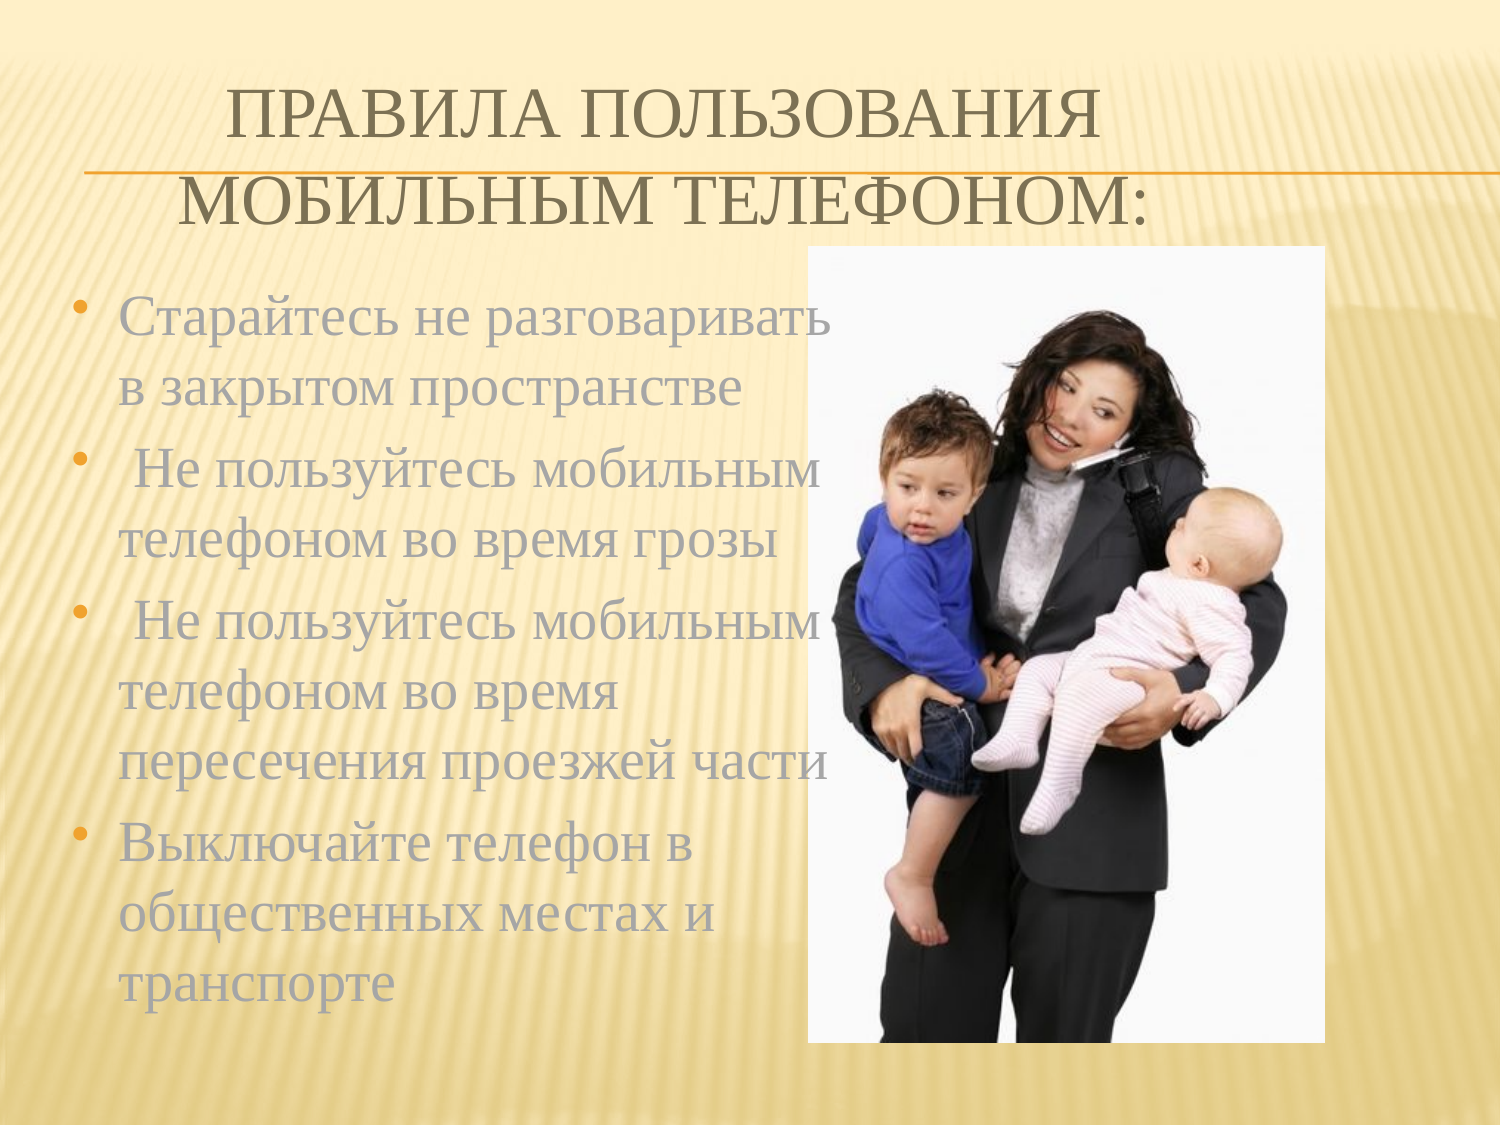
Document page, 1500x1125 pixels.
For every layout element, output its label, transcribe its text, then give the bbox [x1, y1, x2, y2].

list Старайтесь не разговаривать в закрытом пространстве Не пользуйтесь мобильным телефоном во время грозы Не пользуйтесь мобильным телефоном во время пересечения проезжей части Выключайте телефон в общественных местах и транспорте [58, 269, 868, 1065]
title правила пользования мобильным телефоном: [70, 58, 1258, 247]
picture [808, 245, 1325, 1044]
